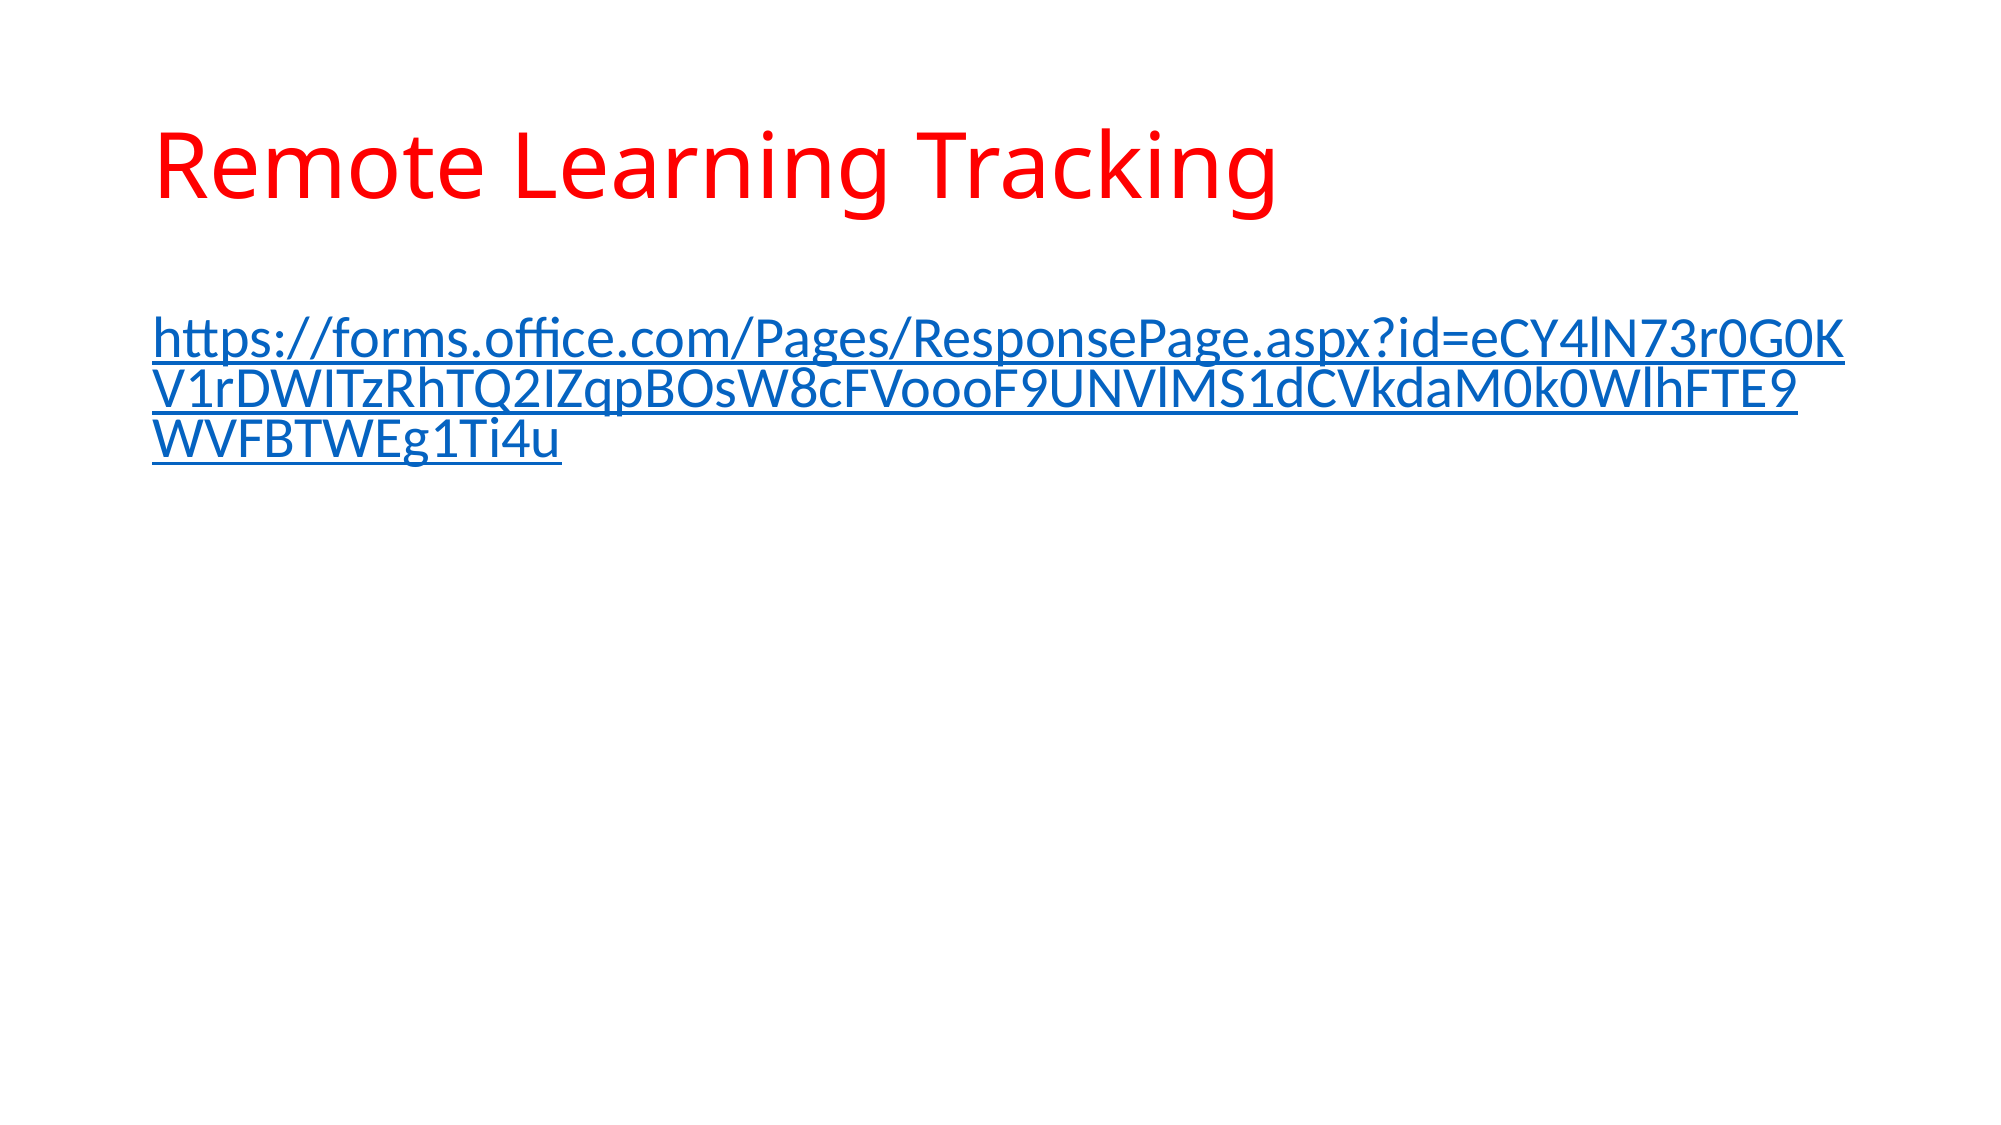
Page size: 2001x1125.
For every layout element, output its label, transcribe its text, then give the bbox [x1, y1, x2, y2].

list https://forms.office.com/Pages/ResponsePage.aspx?id=eCY4lN73r0G0KV1rDWITzRhTQ2IZqpBOsW8cFVoooF9UNVlMS1dCVkdaM0k0WlhFTE9WVFBTWEg1Ti4u [137, 299, 1863, 1014]
title Remote Learning Tracking [137, 59, 1863, 278]
